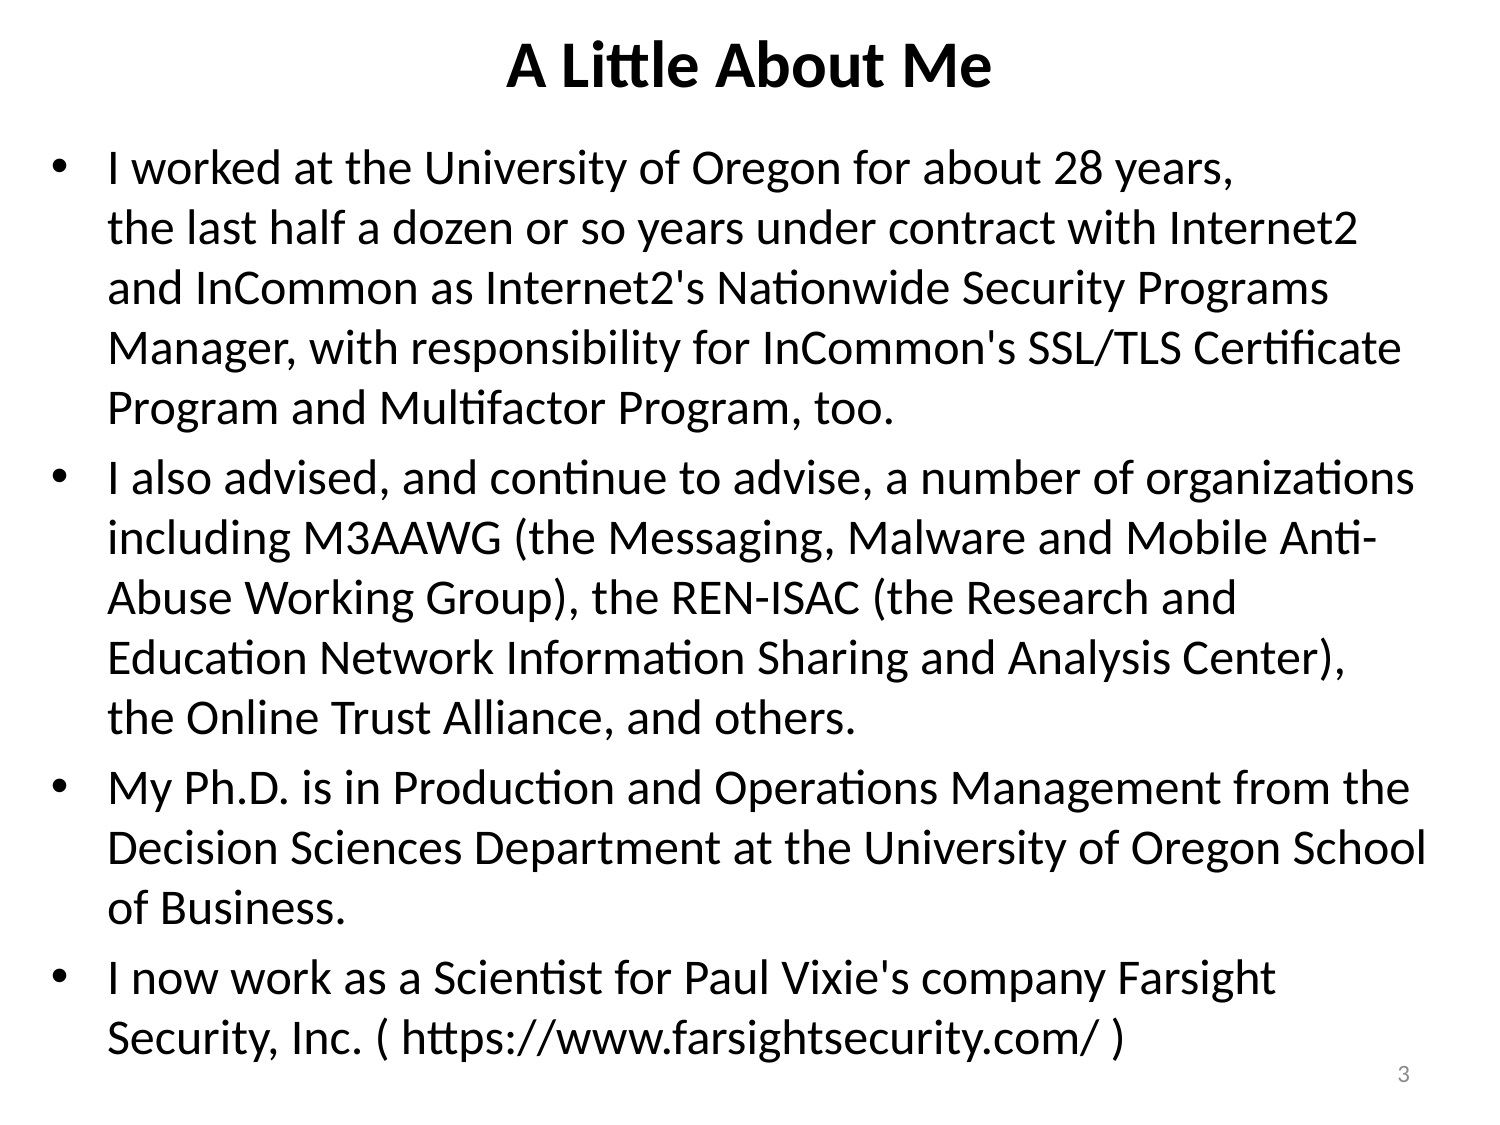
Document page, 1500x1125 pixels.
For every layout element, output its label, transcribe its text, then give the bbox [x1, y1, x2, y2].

list I worked at the University of Oregon for about 28 years, the last half a dozen or so years under contract with Internet2 and InCommon as Internet2's Nationwide Security Programs Manager, with responsibility for InCommon's SSL/TLS Certificate Program and Multifactor Program, too. I also advised, and continue to advise, a number of organizations including M3AAWG (the Messaging, Malware and Mobile Anti-Abuse Working Group), the REN-ISAC (the Research and Education Network Information Sharing and Analysis Center), the Online Trust Alliance, and others. My Ph.D. is in Production and Operations Management from the Decision Sciences Department at the University of Oregon School of Business. I now work as a Scientist for Paul Vixie's company Farsight Security, Inc. ( https://www.farsightsecurity.com/ ) [35, 127, 1451, 1085]
title A Little About Me [75, 12, 1425, 109]
slide_number 3 [1074, 1042, 1425, 1103]
